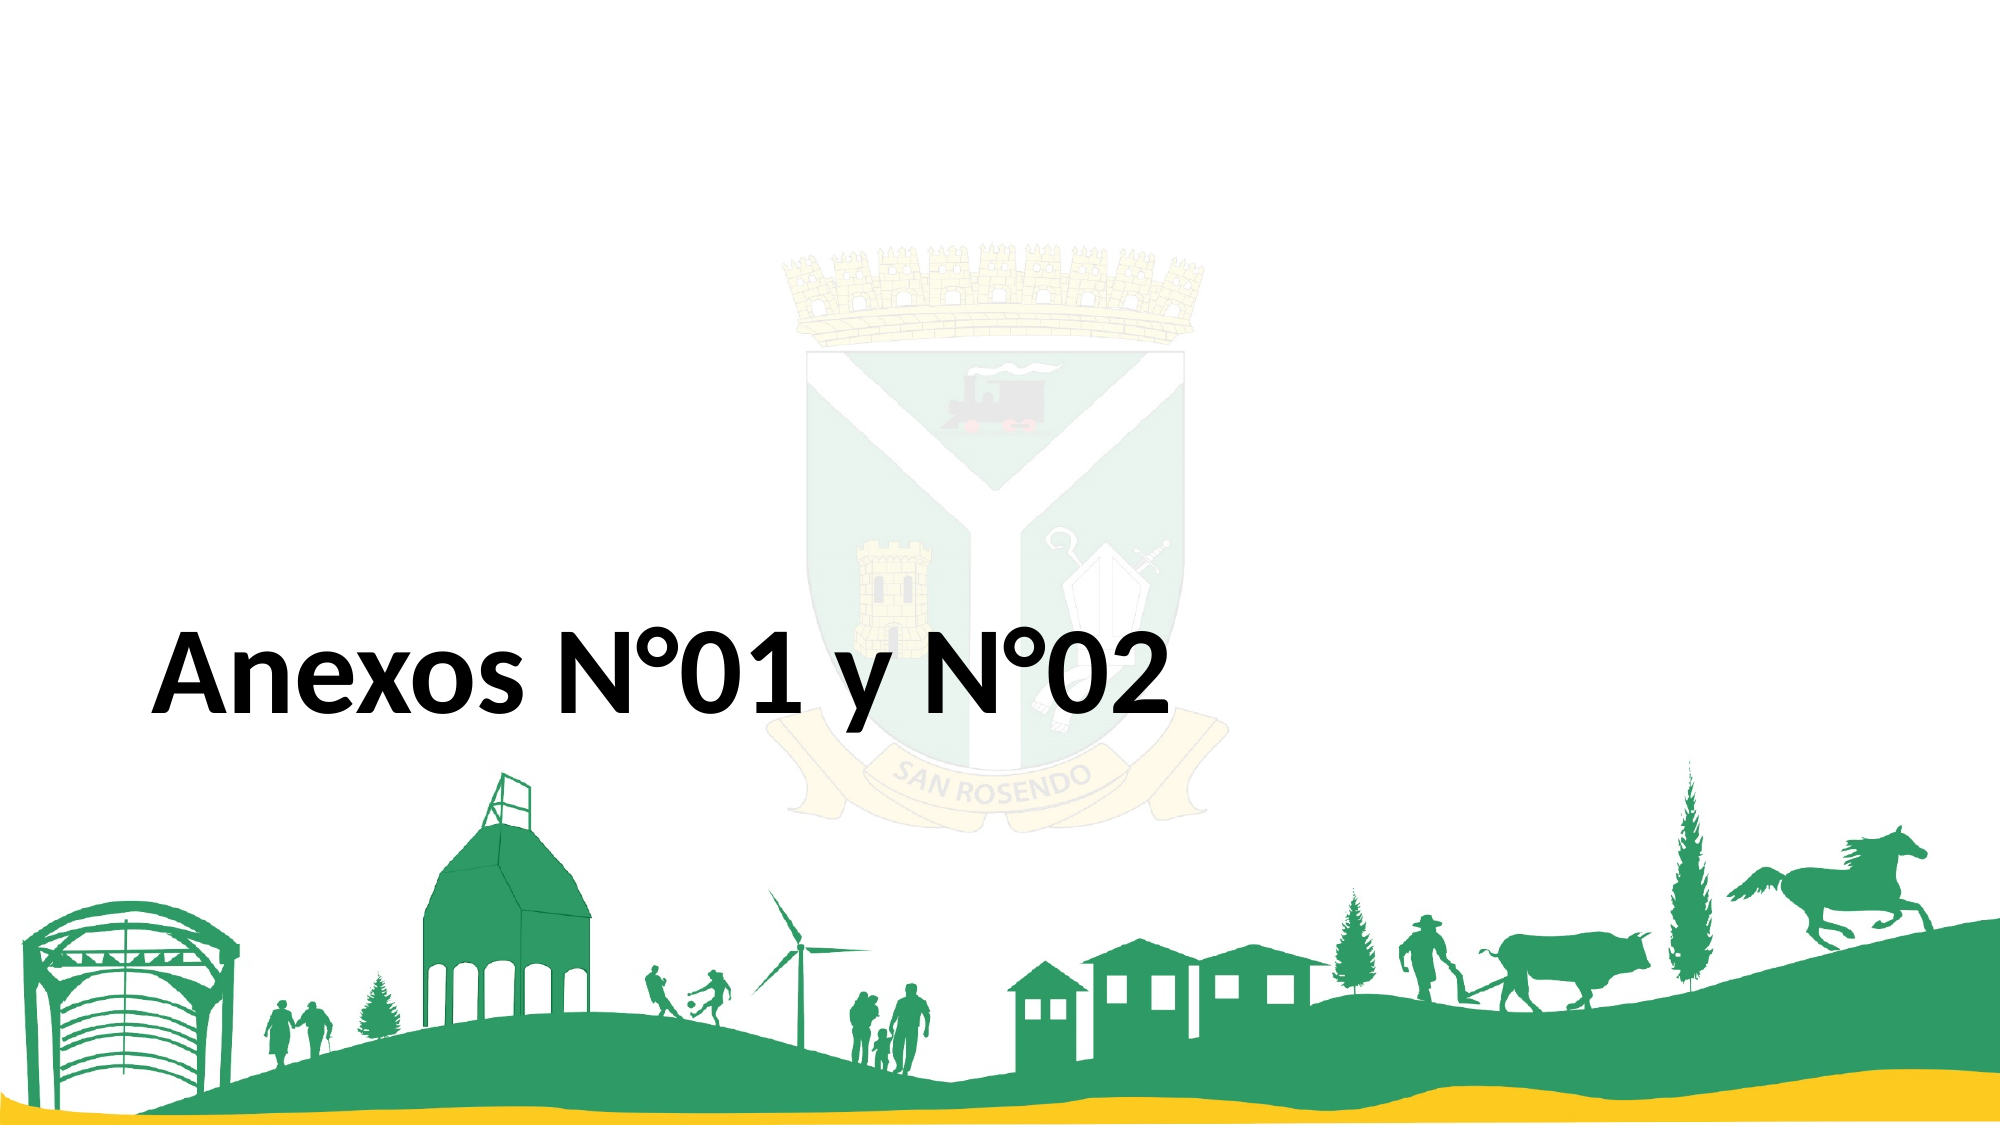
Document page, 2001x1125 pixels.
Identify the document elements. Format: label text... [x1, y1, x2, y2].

picture [0, 0, 2000, 1125]
title Anexos N°01 y N°02 [136, 280, 1862, 749]
